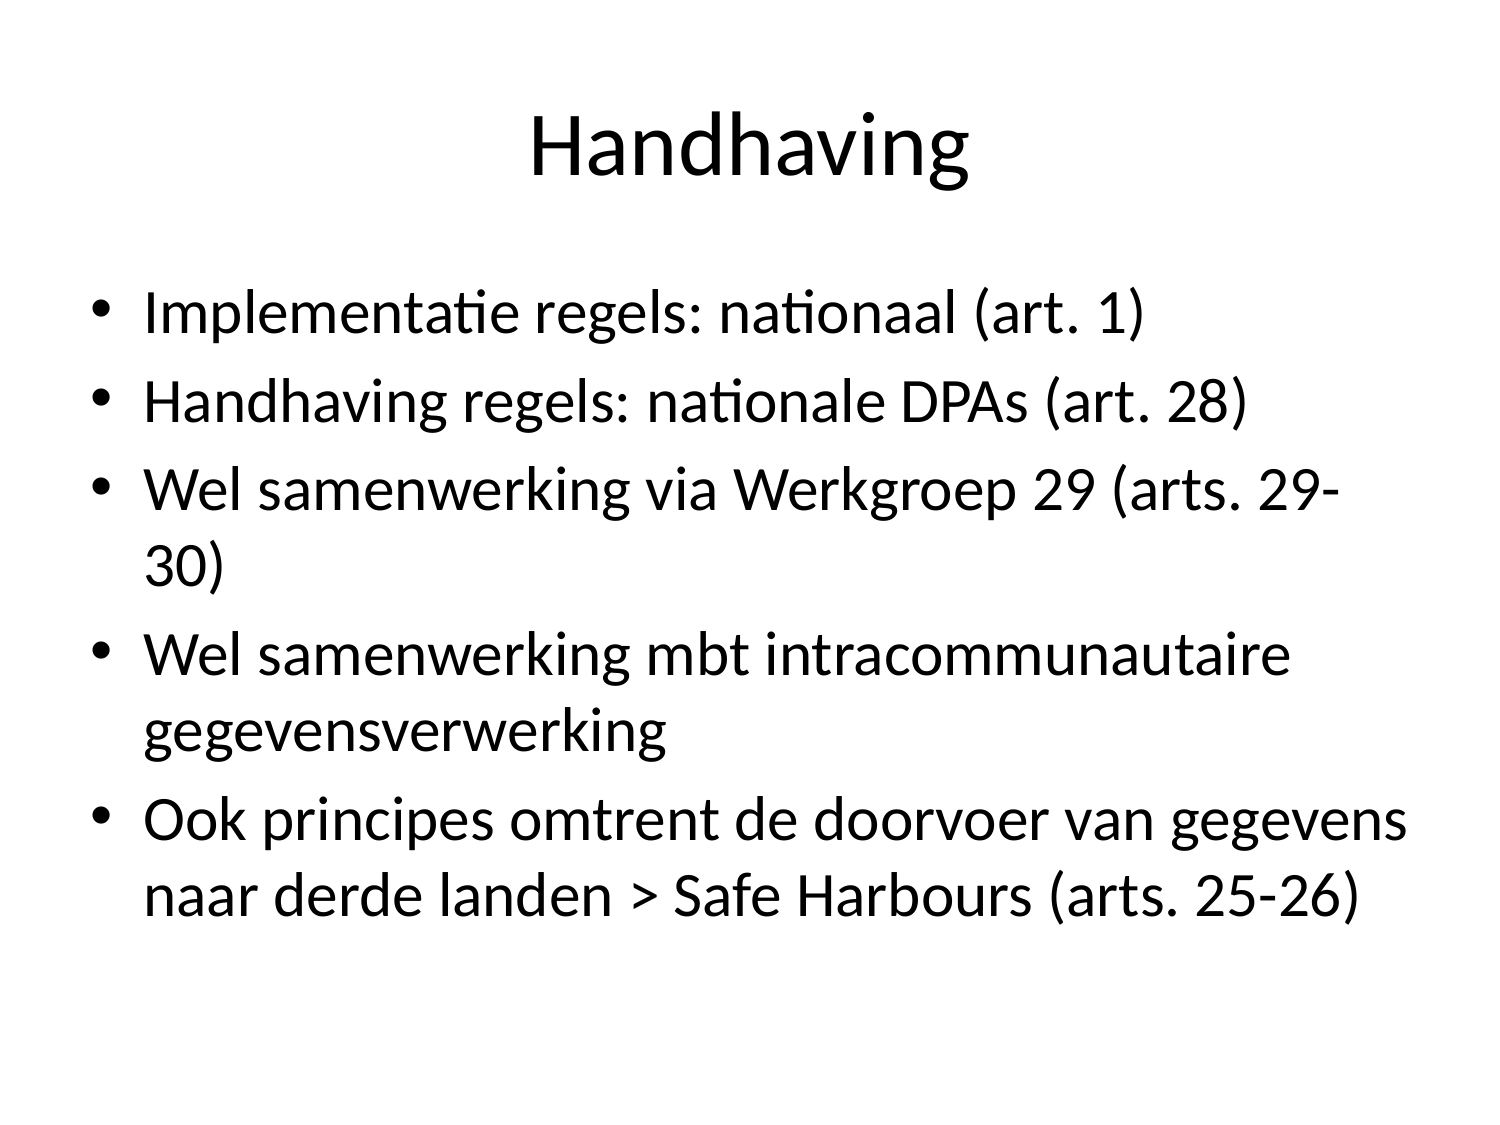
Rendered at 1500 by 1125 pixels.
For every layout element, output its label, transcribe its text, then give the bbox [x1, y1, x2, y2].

list Implementatie regels: nationaal (art. 1) Handhaving regels: nationale DPAs (art. 28) Wel samenwerking via Werkgroep 29 (arts. 29-30) Wel samenwerking mbt intracommunautaire gegevensverwerking Ook principes omtrent de doorvoer van gegevens naar derde landen > Safe Harbours (arts. 25-26) [75, 262, 1425, 1005]
title Handhaving [75, 45, 1425, 233]
